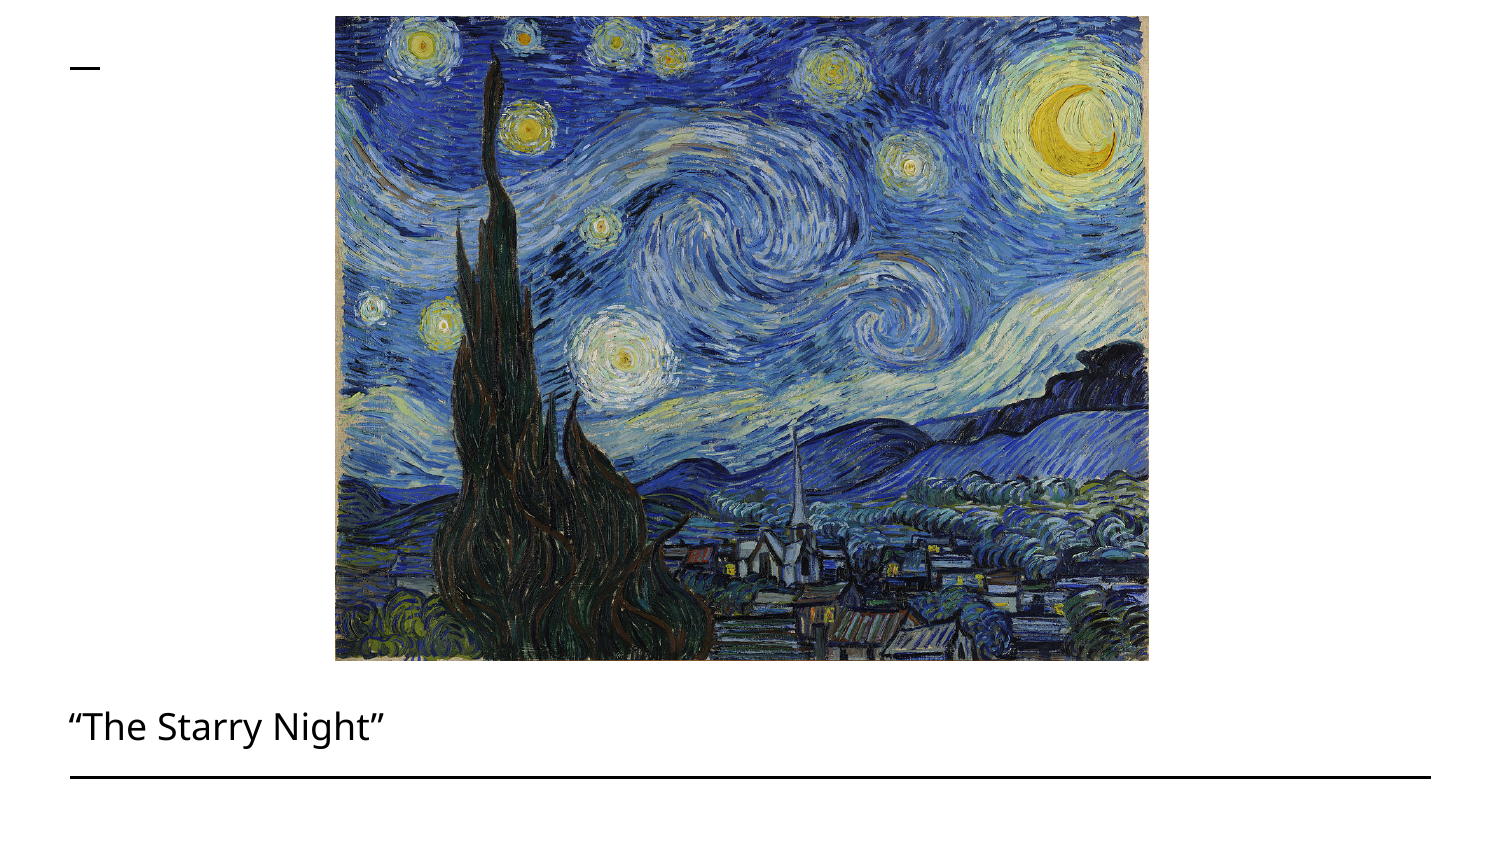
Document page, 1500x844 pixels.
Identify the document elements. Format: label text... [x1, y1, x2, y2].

list “The Starry Night” [53, 693, 1430, 758]
picture [335, 16, 1149, 661]
